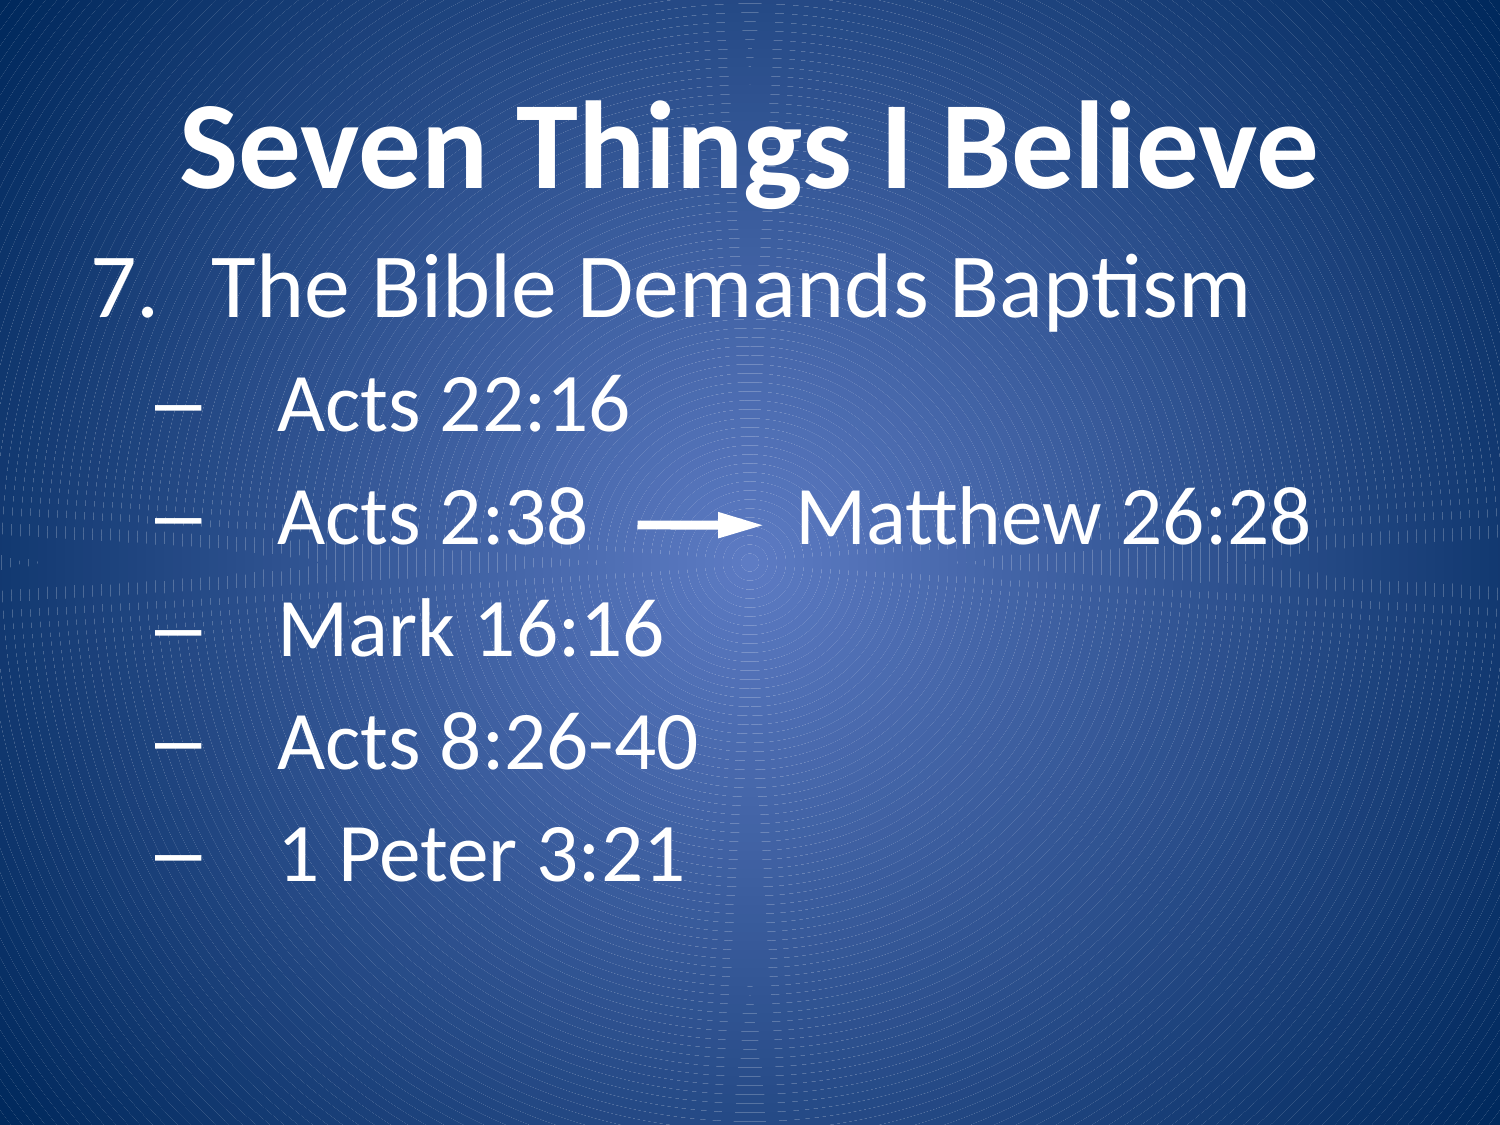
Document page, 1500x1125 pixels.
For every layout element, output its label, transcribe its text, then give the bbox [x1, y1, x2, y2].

list The Bible Demands Baptism Acts 22:16 Acts 2:38 Matthew 26:28 Mark 16:16 Acts 8:26-40 1 Peter 3:21 [75, 224, 1425, 1125]
title Seven Things I Believe [75, 45, 1425, 224]
